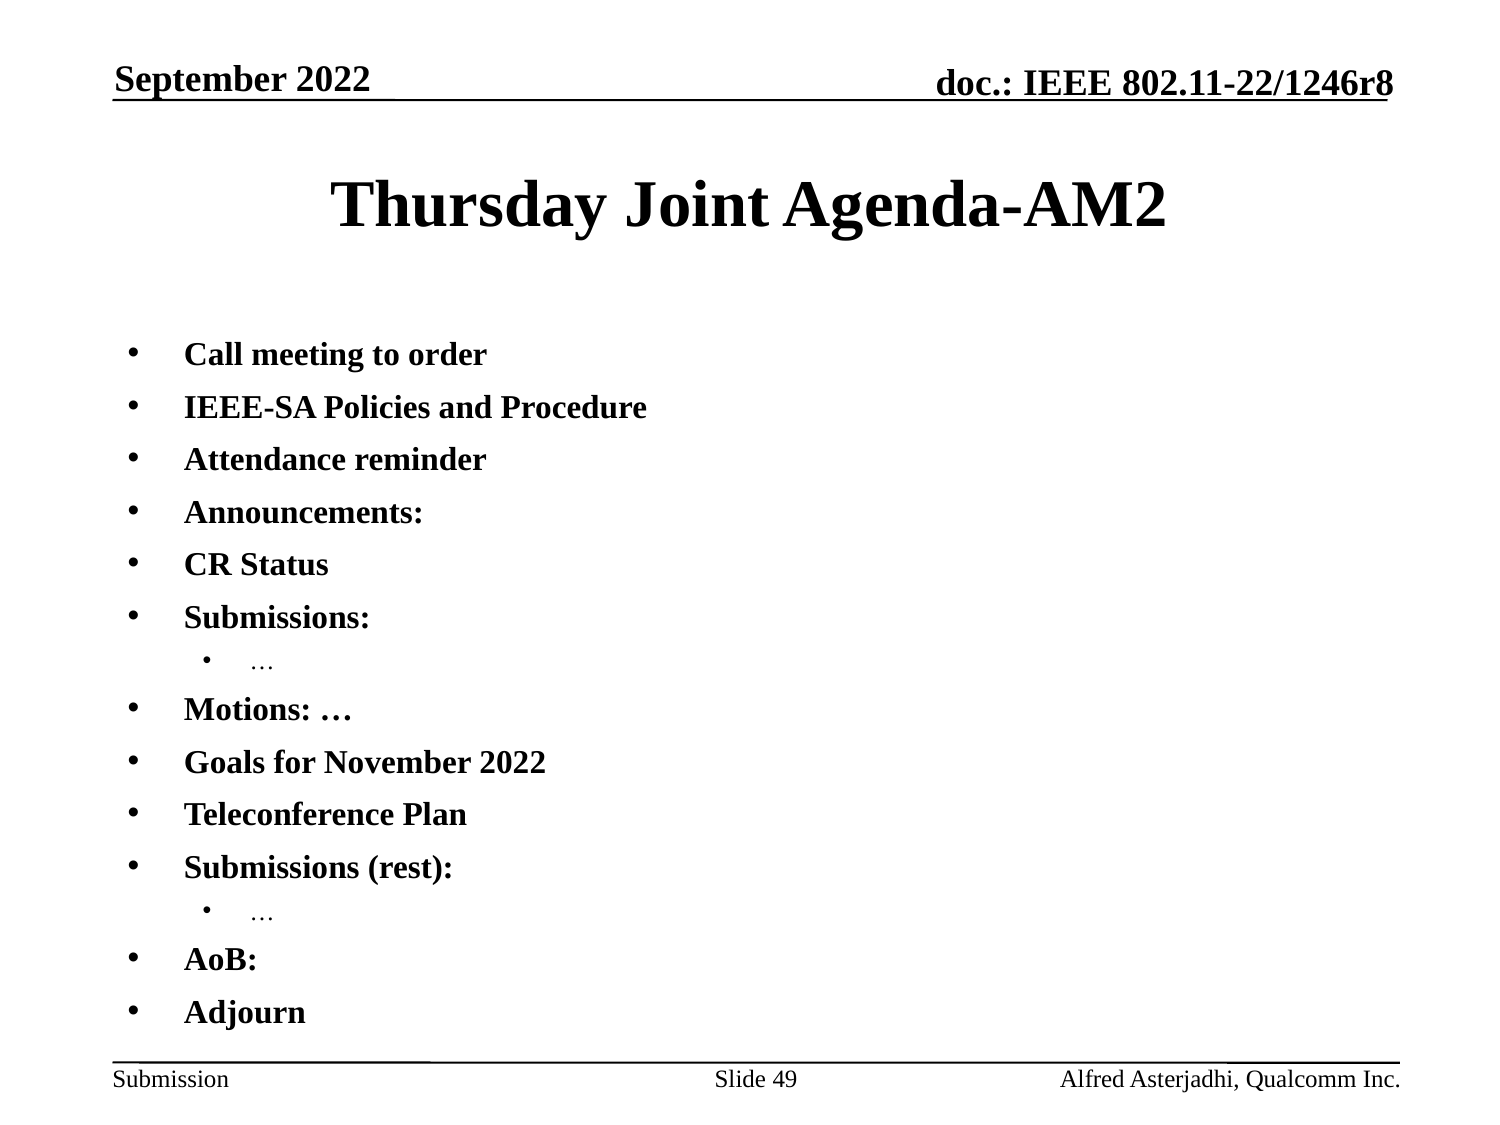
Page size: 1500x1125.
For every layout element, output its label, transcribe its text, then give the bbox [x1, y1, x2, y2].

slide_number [114, 54, 423, 100]
list Call meeting to order IEEE-SA Policies and Procedure Attendance reminder Announcements: CR Status Submissions: … Motions: … Goals for November 2022 Teleconference Plan Submissions (rest): … AoB: Adjourn [112, 324, 1388, 1063]
footer Alfred Asterjadhi, Qualcomm Inc. [878, 1061, 1402, 1093]
title Thursday Joint Agenda-AM2 [112, 112, 1388, 288]
slide_number Slide 49 [712, 1061, 800, 1123]
